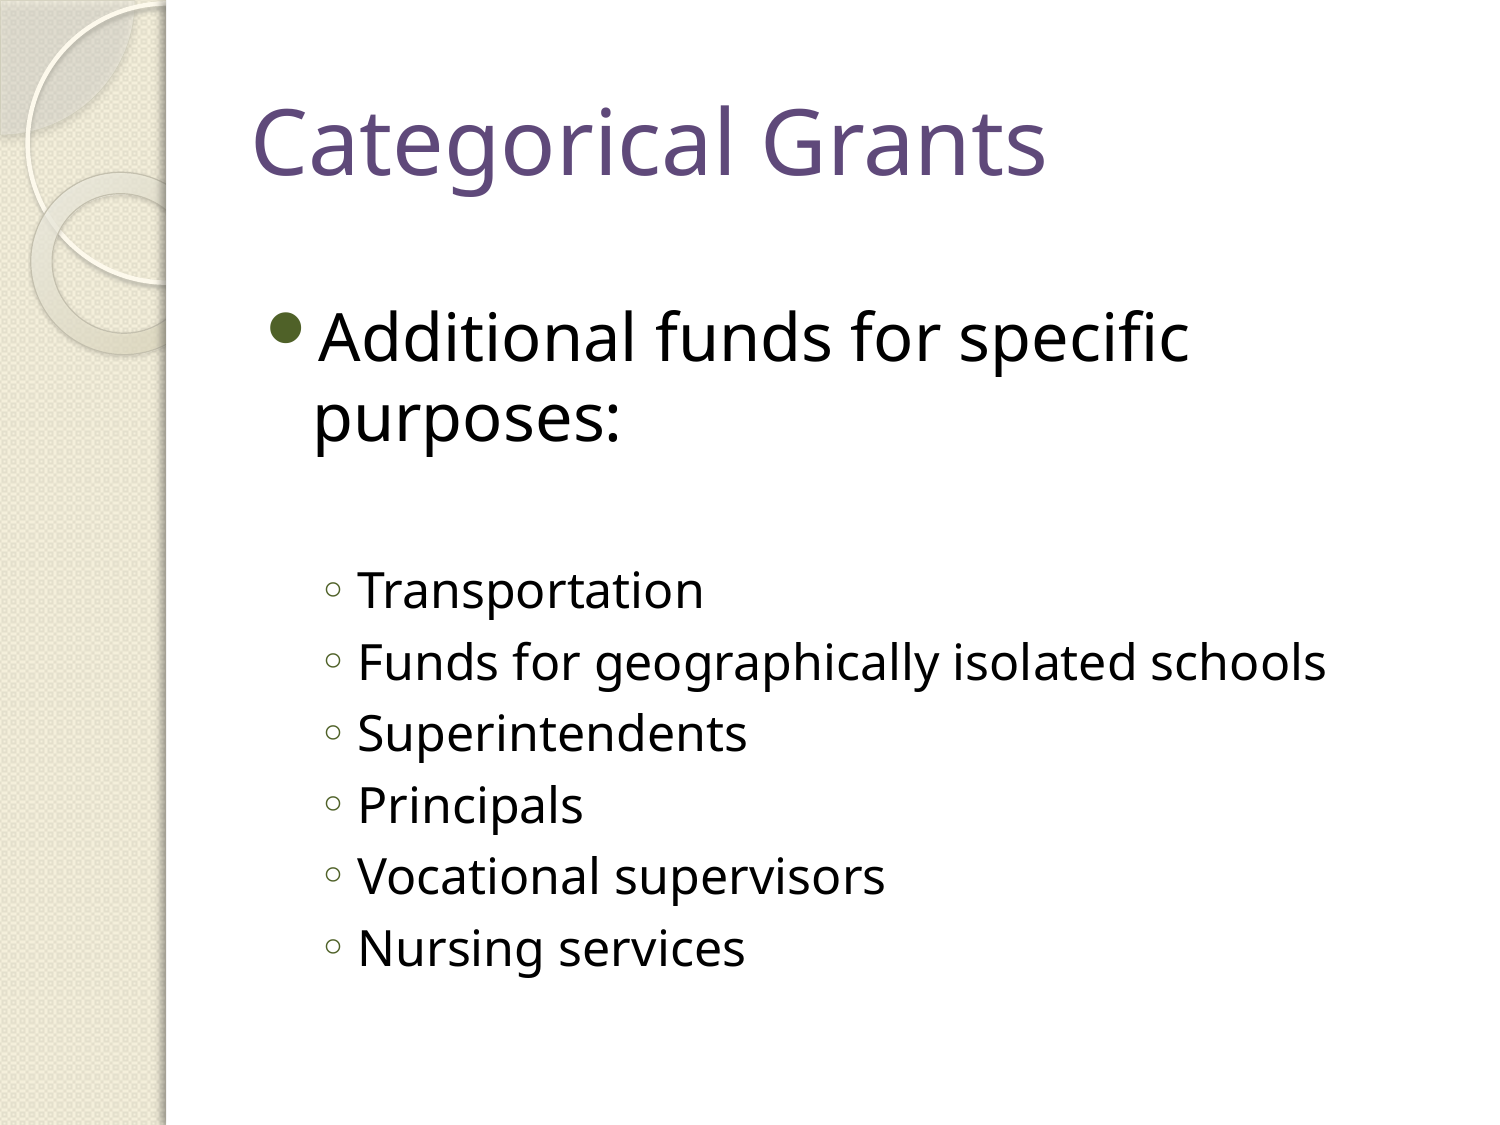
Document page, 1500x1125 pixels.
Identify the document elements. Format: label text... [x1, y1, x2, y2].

list Additional funds for specific purposes: Transportation Funds for geographically isolated schools Superintendents Principals Vocational supervisors Nursing services [237, 287, 1468, 1075]
title Categorical Grants [235, 45, 1466, 233]
